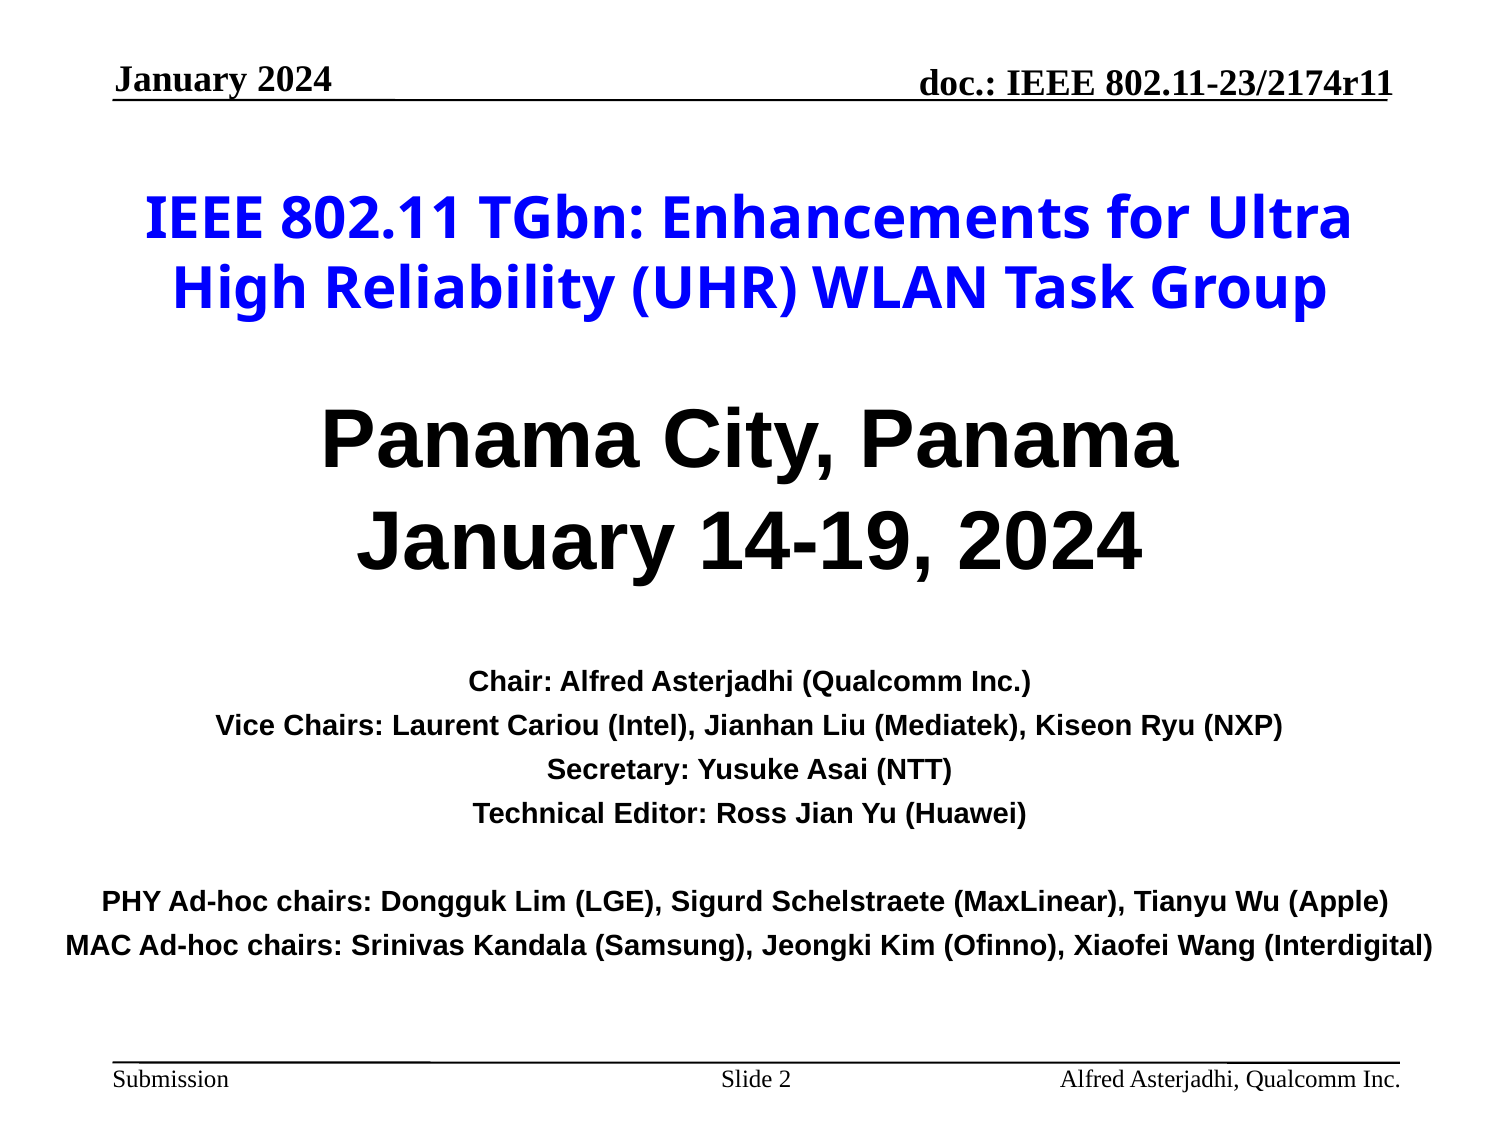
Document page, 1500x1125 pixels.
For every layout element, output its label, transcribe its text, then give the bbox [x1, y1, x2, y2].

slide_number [114, 54, 493, 100]
list Panama City, Panama January 14-19, 2024 Chair: Alfred Asterjadhi (Qualcomm Inc.) Vice Chairs: Laurent Cariou (Intel), Jianhan Liu (Mediatek), Kiseon Ryu (NXP) Secretary: Yusuke Asai (NTT) Technical Editor: Ross Jian Yu (Huawei) PHY Ad-hoc chairs: Dongguk Lim (LGE), Sigurd Schelstraete (MaxLinear), Tianyu Wu (Apple) MAC Ad-hoc chairs: Srinivas Kandala (Samsung), Jeongki Kim (Ofinno), Xiaofei Wang (Interdigital) [0, 387, 1500, 1063]
footer Alfred Asterjadhi, Qualcomm Inc. [878, 1061, 1402, 1093]
slide_number Slide 2 [712, 1061, 800, 1123]
title IEEE 802.11 TGbn: Enhancements for Ultra High Reliability (UHR) WLAN Task Group [112, 112, 1388, 387]
